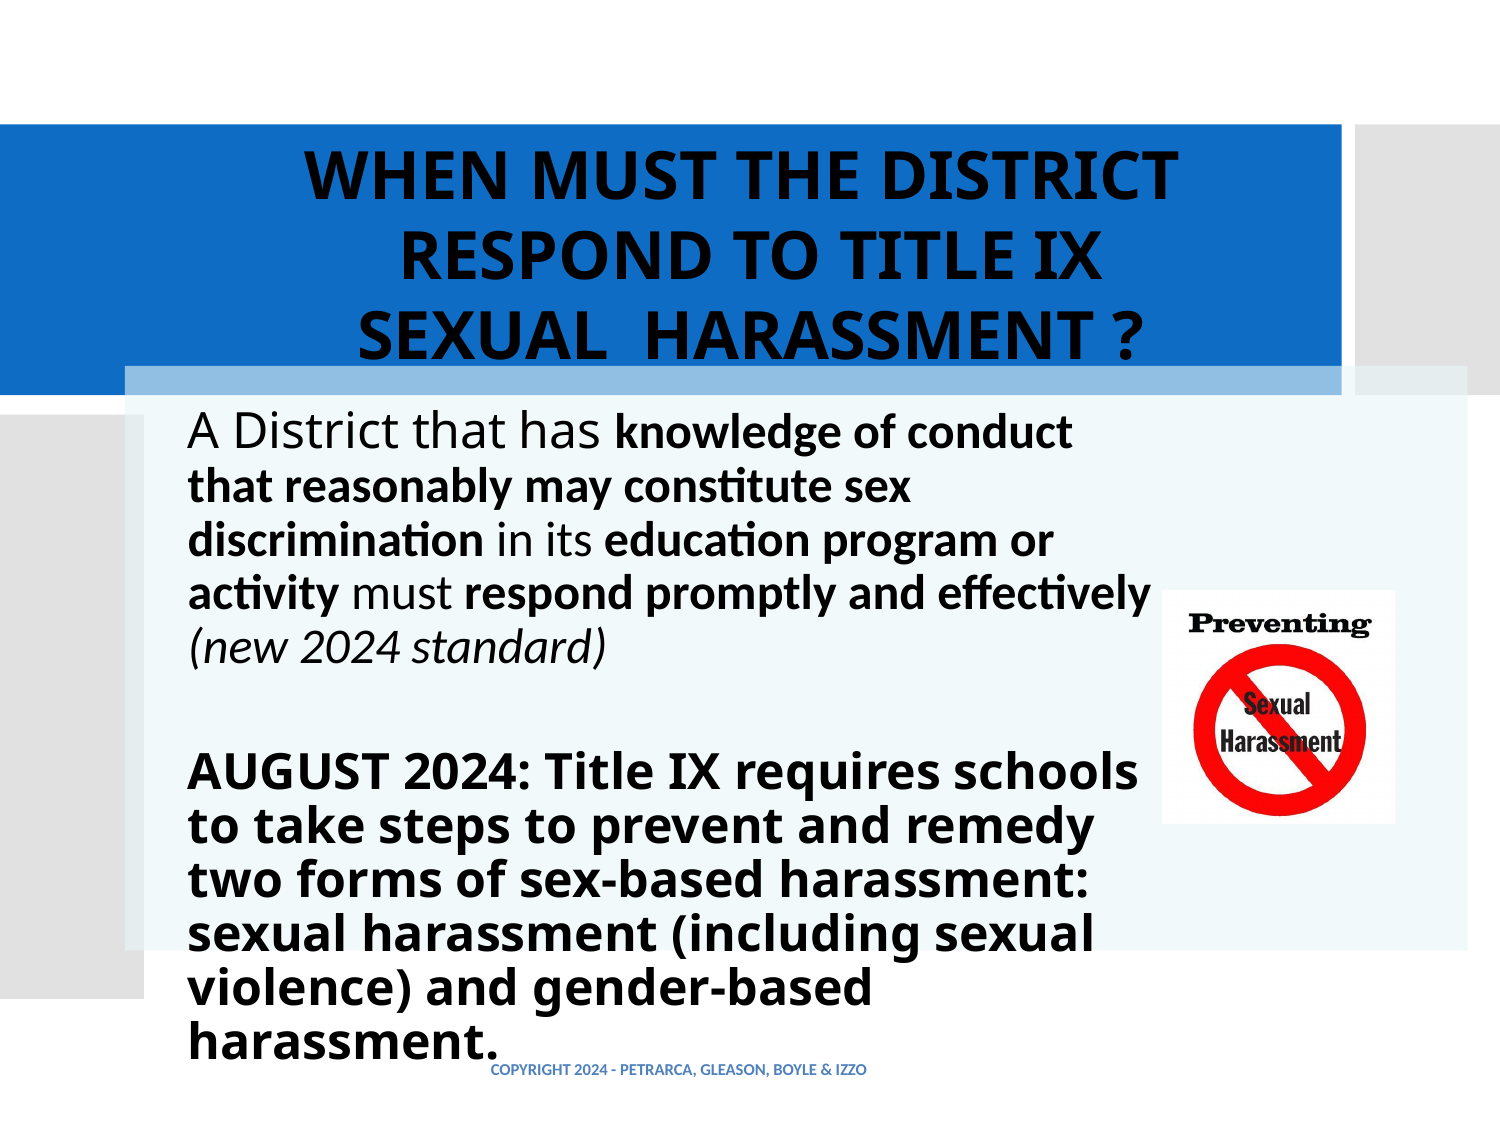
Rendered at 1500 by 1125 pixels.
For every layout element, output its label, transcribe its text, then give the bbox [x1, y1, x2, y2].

text_box [1355, 124, 1500, 396]
text_box [1161, 590, 1396, 824]
text_box A District that has knowledge of conduct that reasonably may constitute sex discrimination in its education program or activity must respond promptly and effectively (new 2024 standard) AUGUST 2024: Title IX requires schools to take steps to prevent and remedy two forms of sex-based harassment: sexual harassment (including sexual violence) and gender-based harassment. [185, 395, 1165, 1070]
title WHEN MUST THE DISTRICT RESPOND TO TITLE IX SEXUAL HARASSMENT ? [277, 130, 1223, 373]
text_box [0, 414, 144, 999]
text_box [124, 365, 1468, 951]
text_box [0, 124, 1342, 396]
text_box COPYRIGHT 2024 - PETRARCA, GLEASON, BOYLE & IZZO [488, 1058, 1039, 1079]
